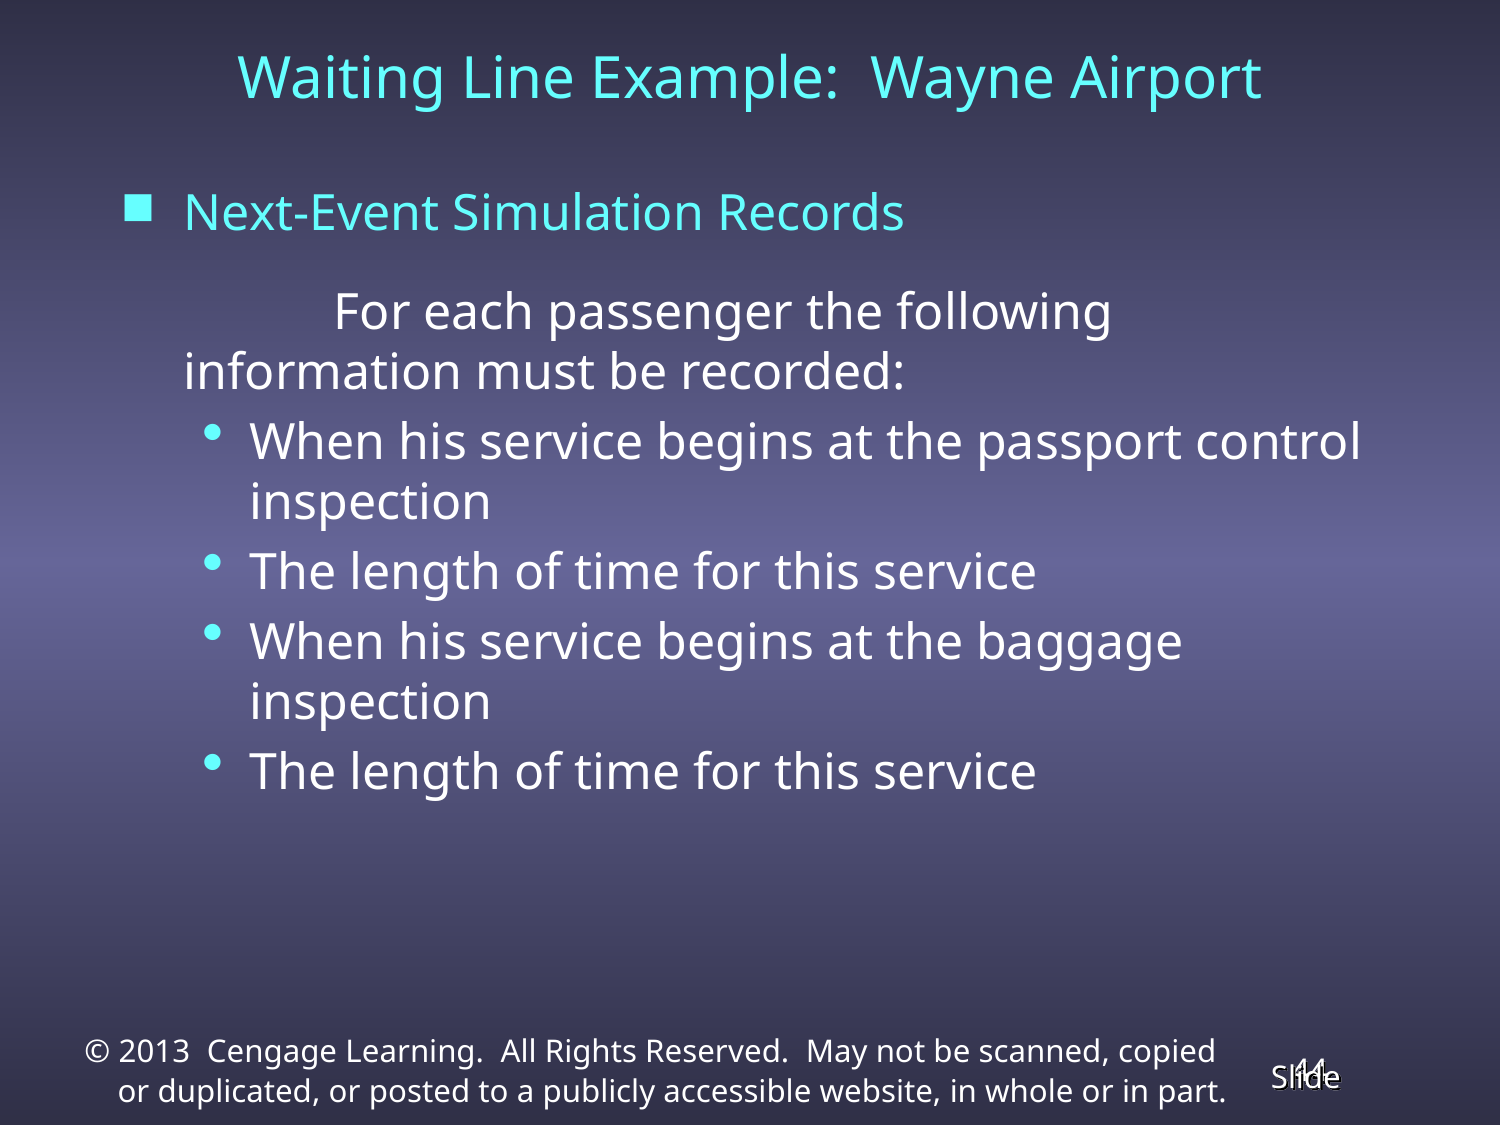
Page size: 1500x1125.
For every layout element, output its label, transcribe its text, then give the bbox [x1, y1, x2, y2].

list Next-Event Simulation Records For each passenger the following information must be recorded: When his service begins at the passport control inspection The length of time for this service When his service begins at the baggage inspection The length of time for this service [112, 172, 1407, 771]
title Waiting Line Example: Wayne Airport [111, 8, 1388, 143]
